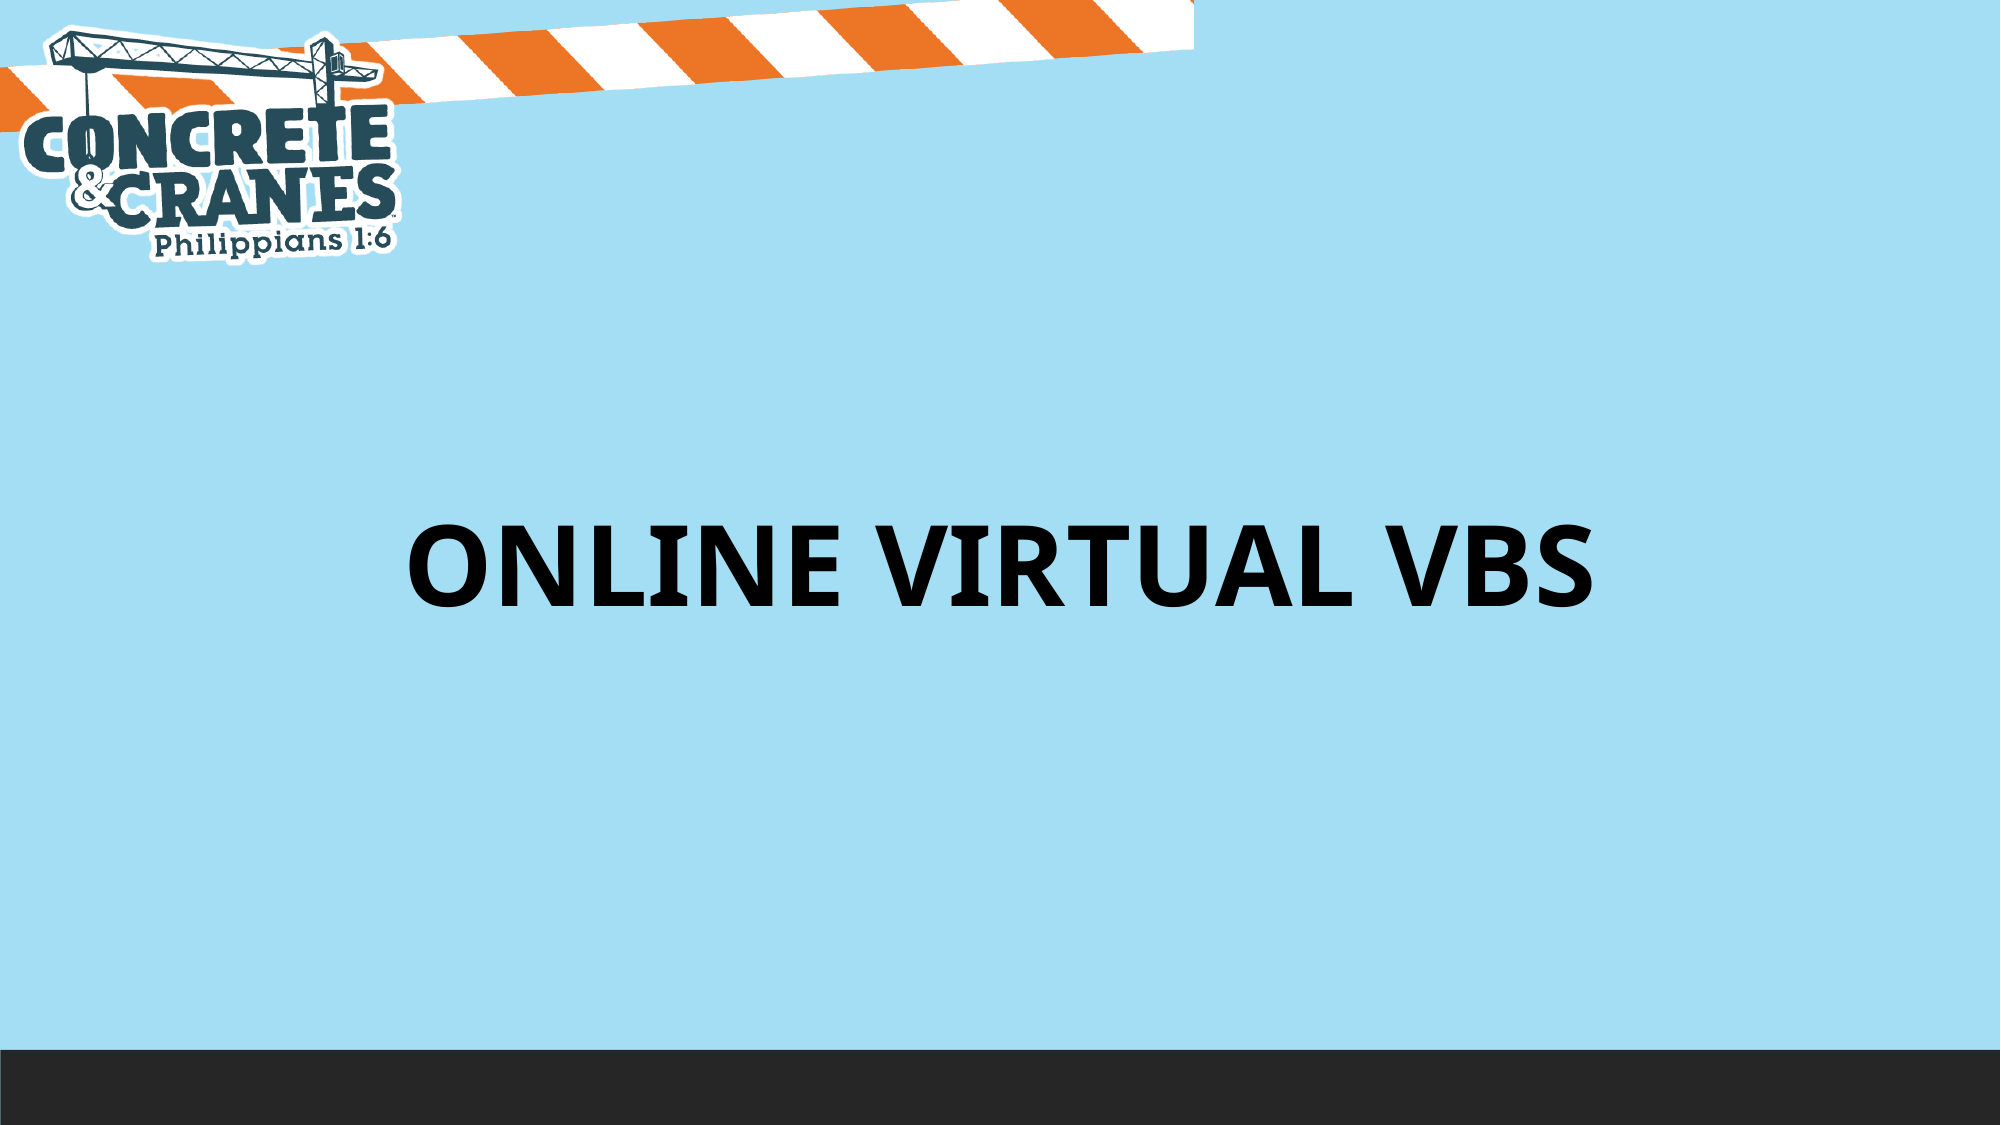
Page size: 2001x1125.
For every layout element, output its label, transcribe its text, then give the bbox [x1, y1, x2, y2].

text_box ONLINE VIRTUAL VBS [190, 486, 1809, 637]
picture [0, 0, 1195, 313]
